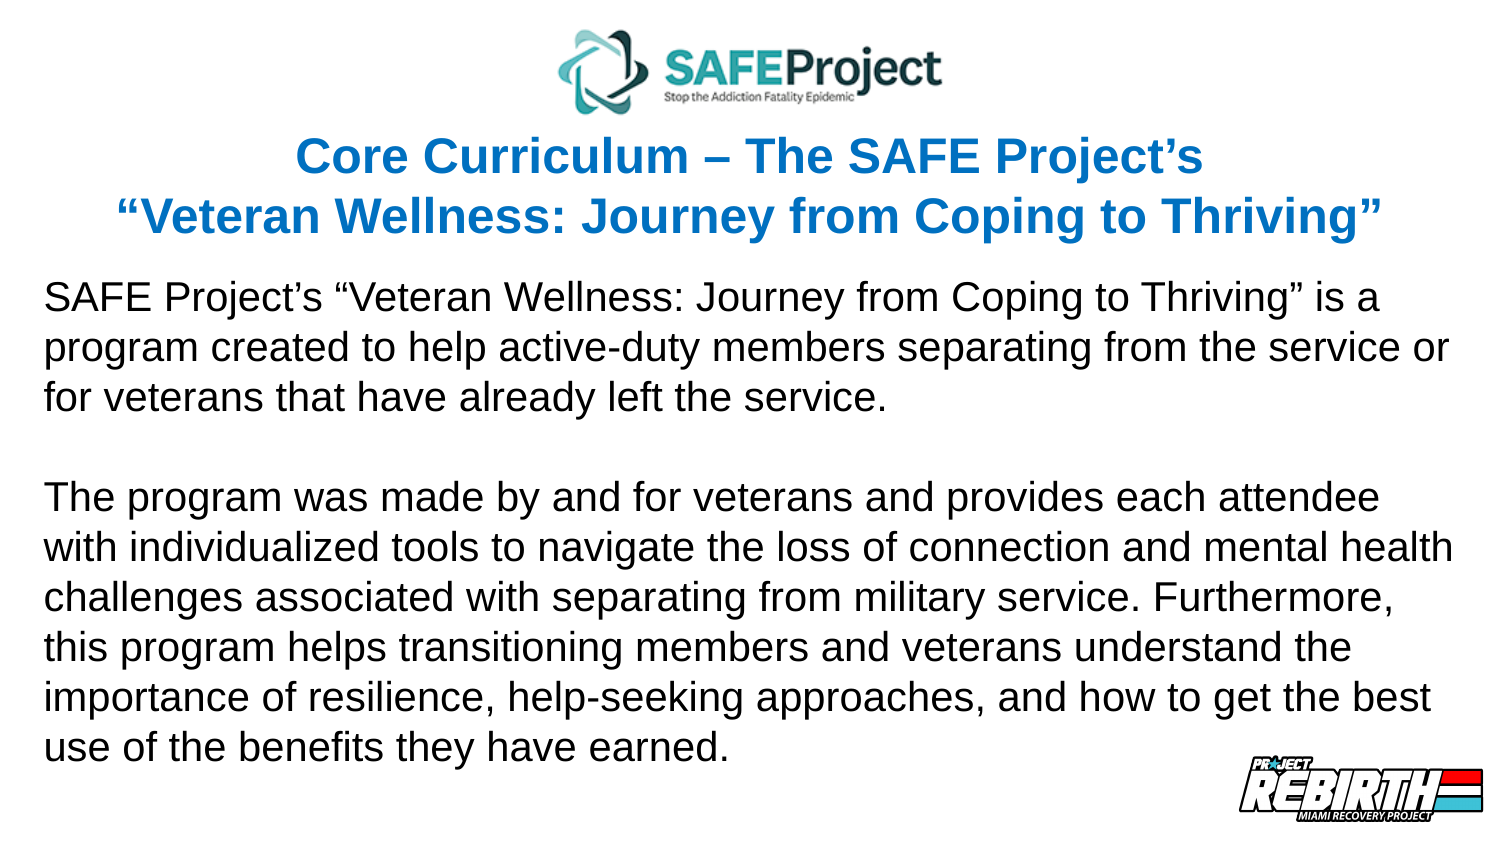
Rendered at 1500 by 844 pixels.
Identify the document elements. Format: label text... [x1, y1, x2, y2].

text_box SAFE Project’s “Veteran Wellness: Journey from Coping to Thriving” is a program created to help active-duty members separating from the service or for veterans that have already left the service. The program was made by and for veterans and provides each attendee with individualized tools to navigate the loss of connection and mental health challenges associated with separating from military service. Furthermore, this program helps transitioning members and veterans understand the importance of resilience, help-seeking approaches, and how to get the best use of the benefits they have earned. [28, 262, 1472, 778]
picture [544, 2, 956, 143]
title Core Curriculum – The SAFE Project’s “Veteran Wellness: Journey from Coping to Thriving” [55, 169, 1445, 259]
picture [1237, 752, 1486, 830]
